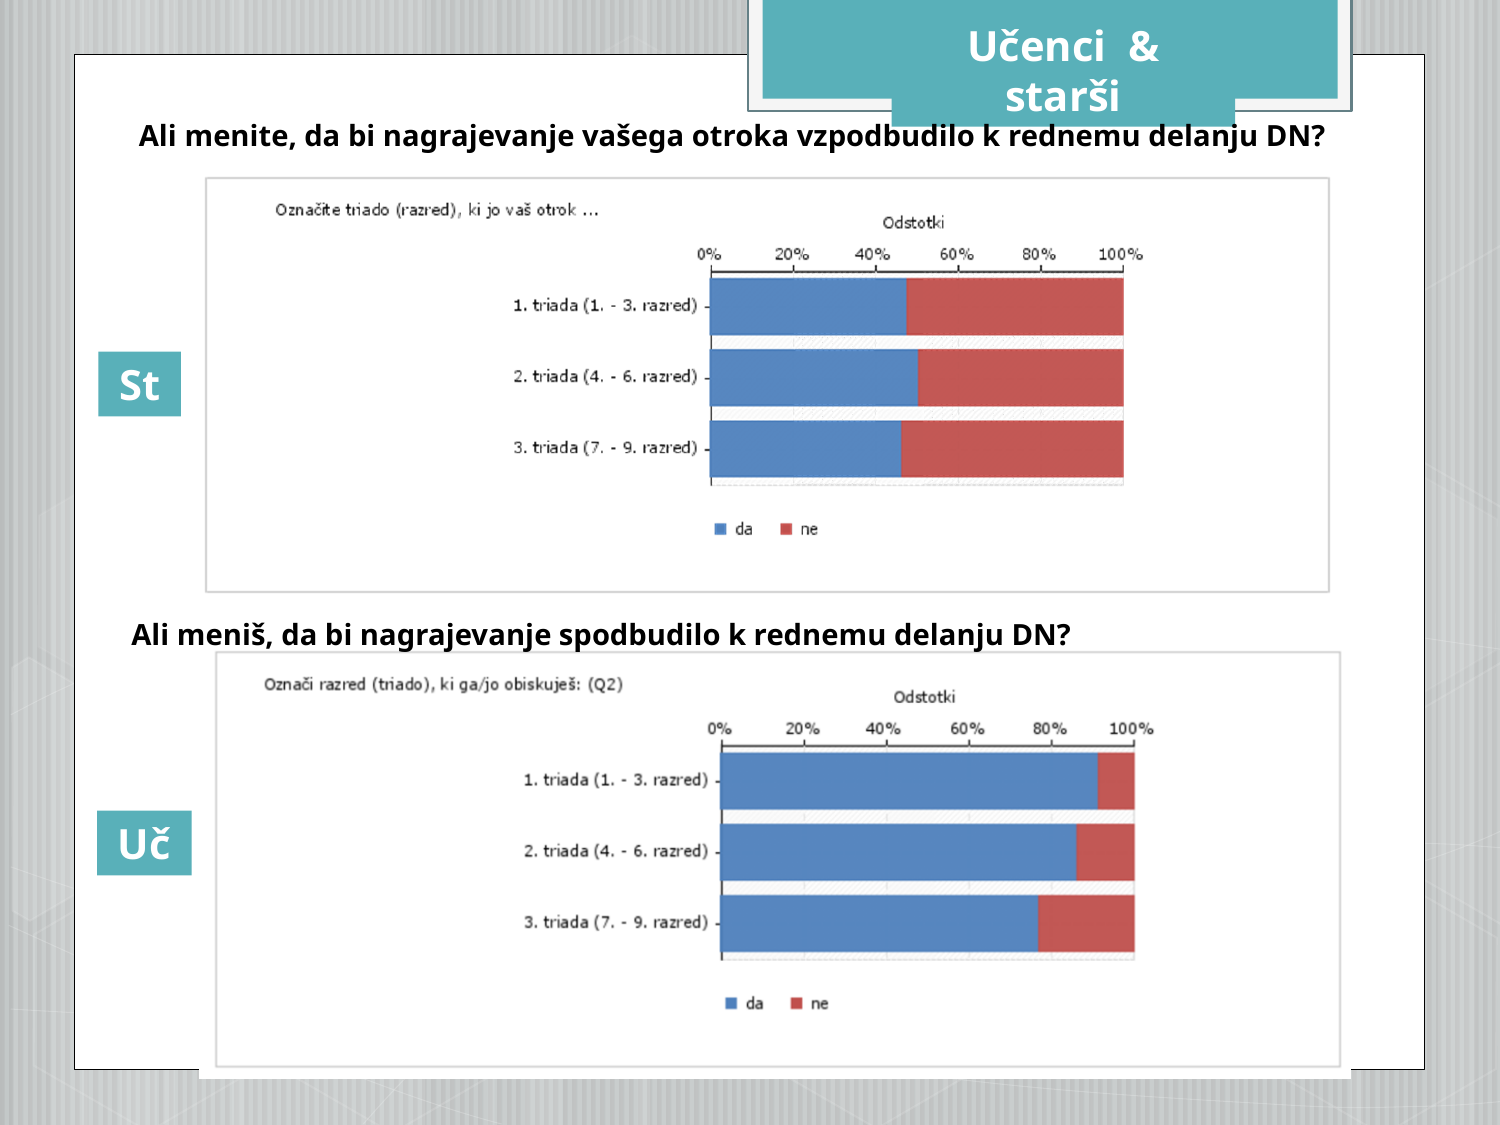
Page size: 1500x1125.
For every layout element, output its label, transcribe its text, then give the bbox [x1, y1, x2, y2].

text_box Ali meniš, da bi nagrajevanje spodbudilo k rednemu delanju DN? [116, 608, 1381, 659]
text_box St [98, 351, 181, 417]
picture [199, 644, 1351, 1080]
text_box Ali menite, da bi nagrajevanje vašega otroka vzpodbudilo k rednemu delanju DN? [123, 109, 1388, 160]
text_box Uč [97, 810, 192, 876]
text_box Učenci & starši [891, 11, 1236, 109]
picture [199, 171, 1335, 598]
